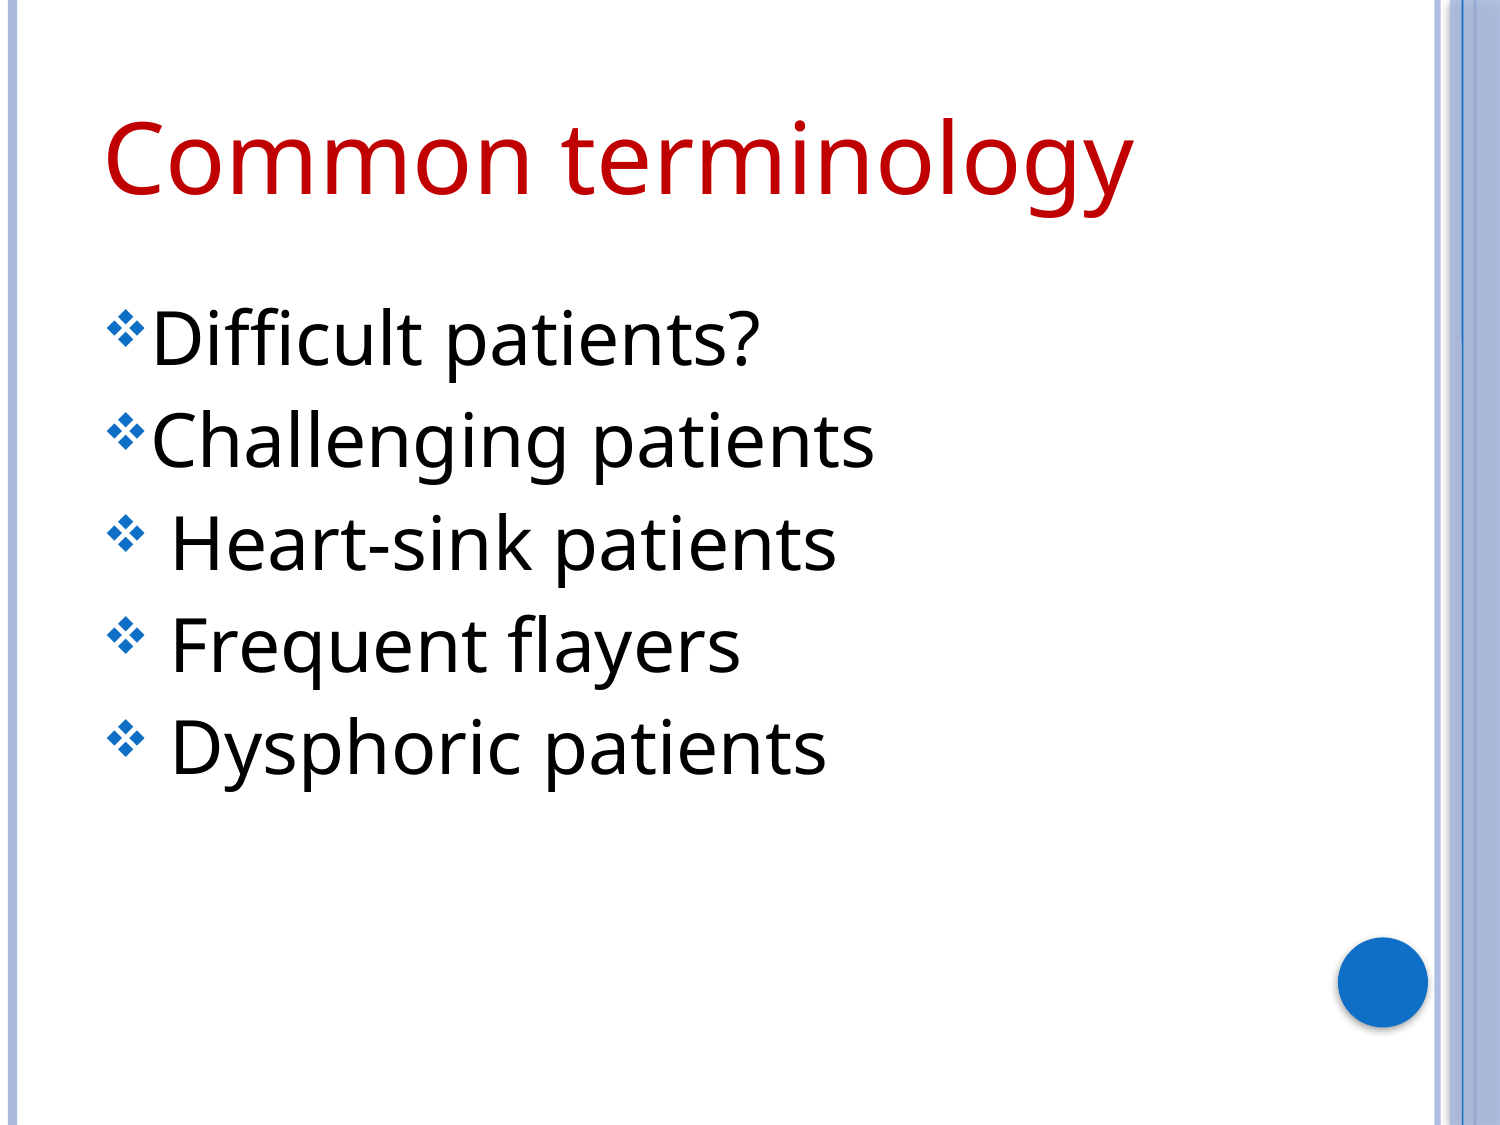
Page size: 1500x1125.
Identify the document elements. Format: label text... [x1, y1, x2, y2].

list Common terminology Difficult patients? Challenging patients Heart-sink patients Frequent flayers Dysphoric patients [87, 87, 1313, 887]
